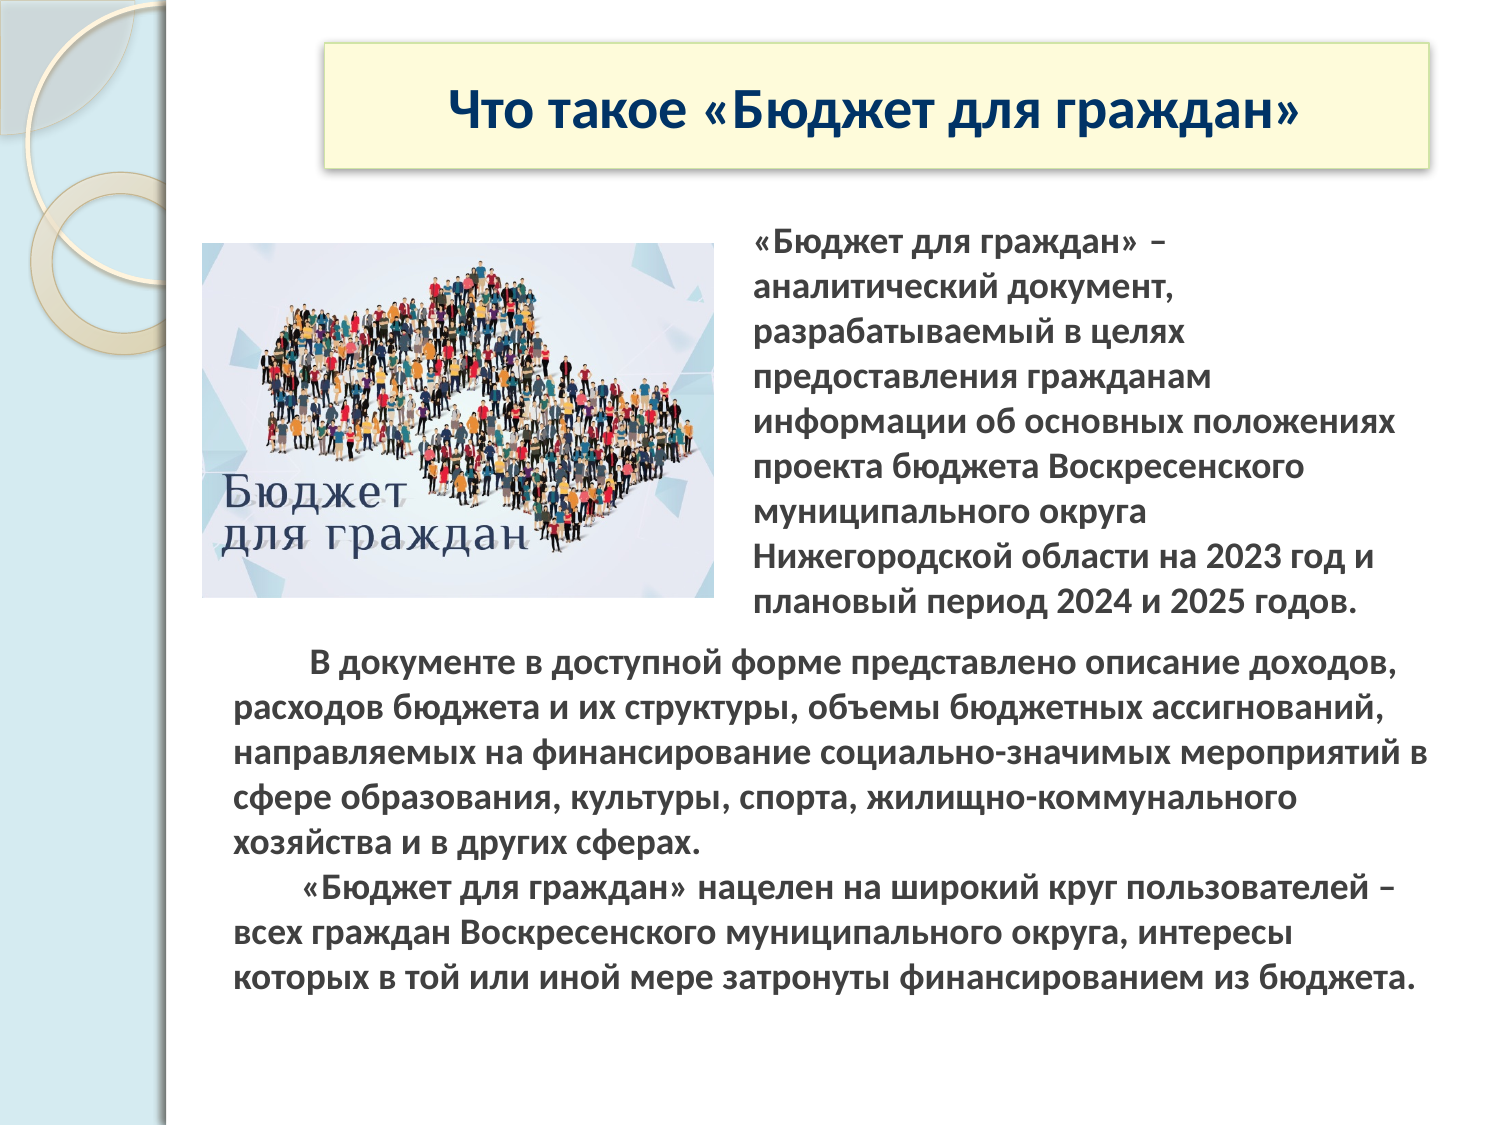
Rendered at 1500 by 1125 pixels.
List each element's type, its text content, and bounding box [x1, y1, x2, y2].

text_box Что такое «Бюджет для граждан» [324, 42, 1430, 169]
text_box «Бюджет для граждан» – аналитический документ, разрабатываемый в целях предоставления гражданам информации об основных положениях проекта бюджета Воскресенского муниципального округа Нижегородской области на 2023 год и плановый период 2024 и 2025 годов. [738, 208, 1412, 629]
text_box В документе в доступной форме представлено описание доходов, расходов бюджета и их структуры, объемы бюджетных ассигнований, направляемых на финансирование социально-значимых мероприятий в сфере образования, культуры, спорта, жилищно-коммунального хозяйства и в других сферах. «Бюджет для граждан» нацелен на широкий круг пользователей – всех граждан Воскресенского муниципального округа, интересы которых в той или иной мере затронуты финансированием из бюджета. [218, 629, 1445, 1005]
picture [202, 243, 715, 599]
